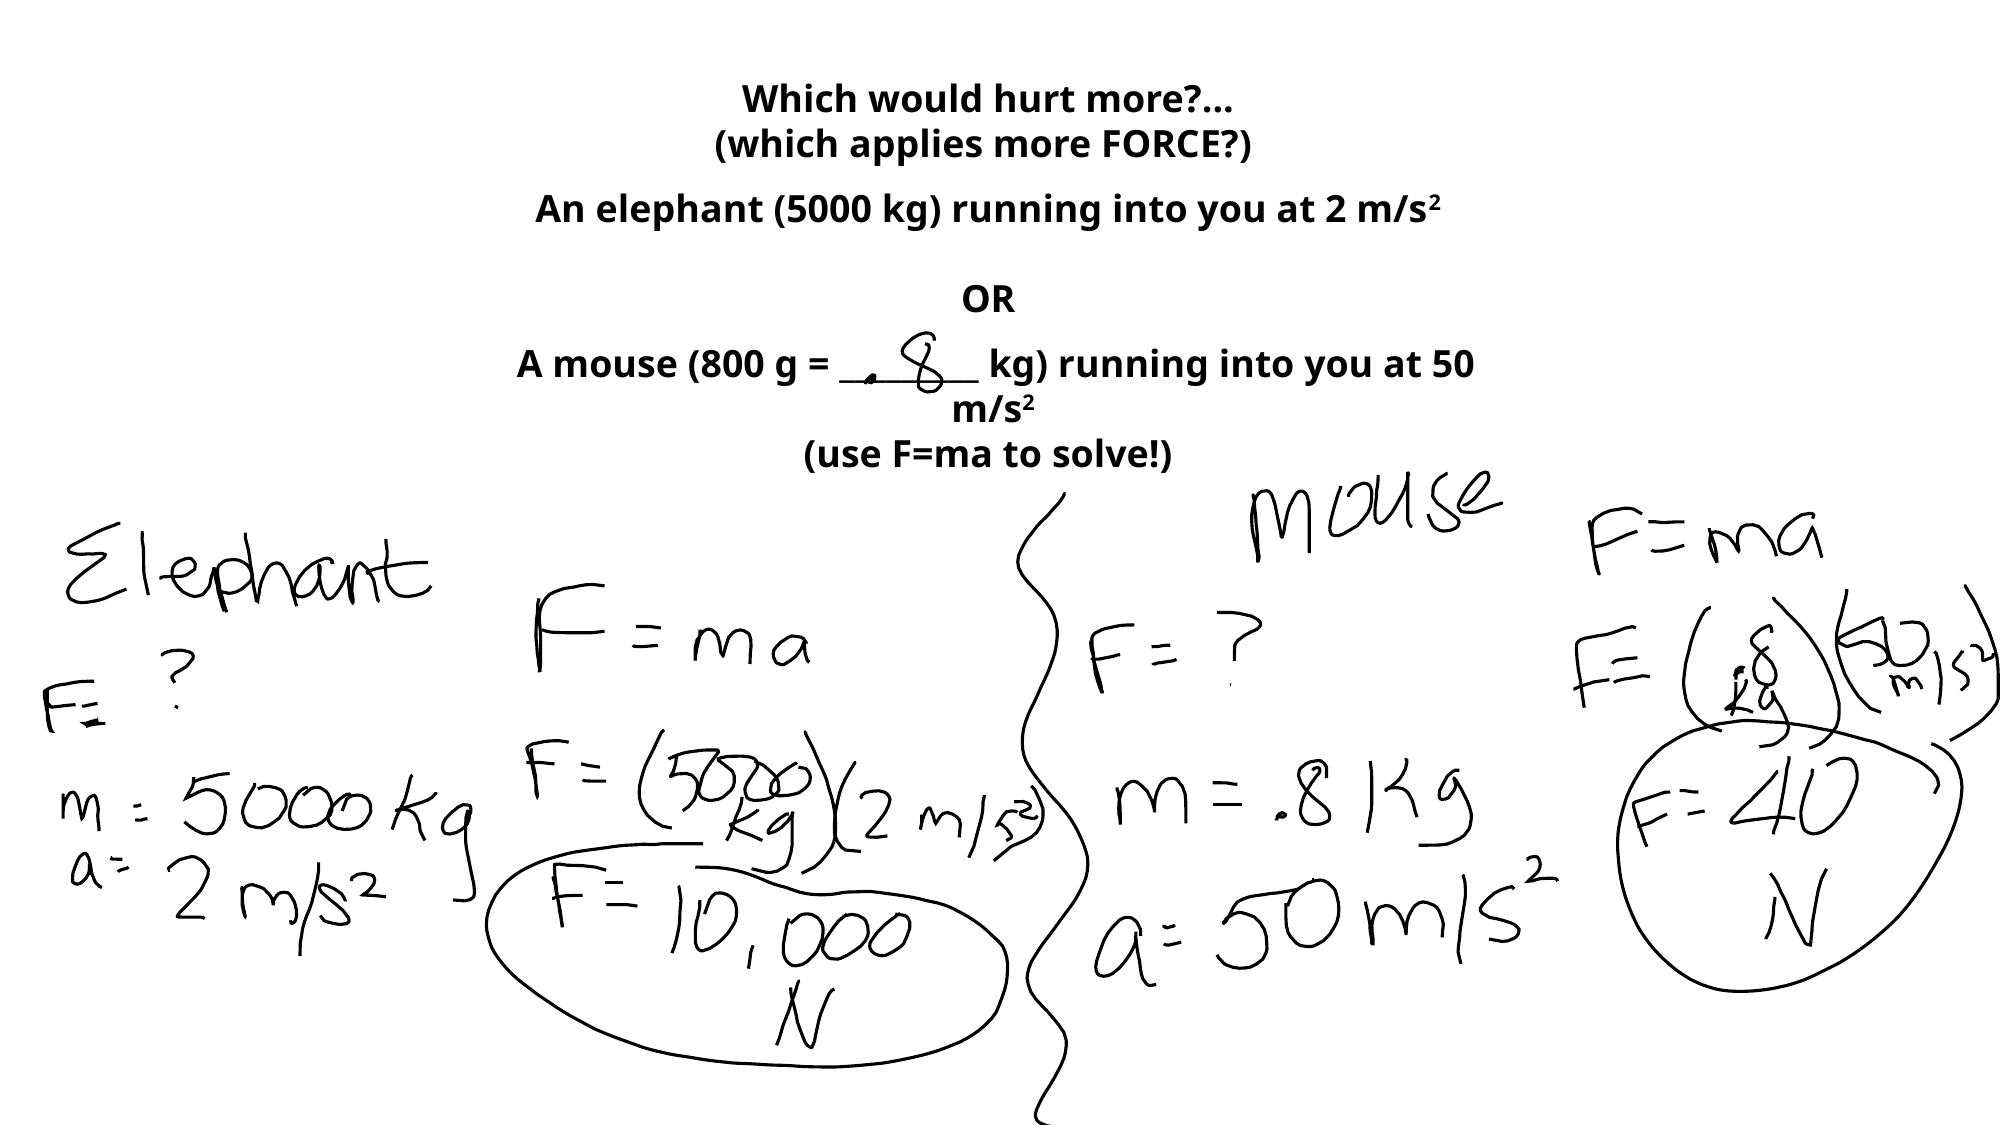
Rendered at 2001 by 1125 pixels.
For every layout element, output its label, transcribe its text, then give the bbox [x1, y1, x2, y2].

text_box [1217, 856, 1558, 969]
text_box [1730, 756, 1858, 946]
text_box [160, 650, 194, 708]
text_box Which would hurt more?... (which applies more FORCE?) An elephant (5000 kg) running into you at 2 m/s2 OR A mouse (800 g = _________ kg) running into you at 50 m/s2 (use F=ma to solve!) [449, 67, 1537, 527]
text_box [1218, 612, 1261, 685]
text_box [1116, 777, 1187, 825]
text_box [671, 885, 910, 1048]
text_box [535, 584, 810, 671]
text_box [1095, 917, 1182, 986]
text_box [1276, 760, 1330, 825]
text_box [167, 857, 184, 891]
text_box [1367, 759, 1472, 846]
text_box [485, 867, 1009, 1068]
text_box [240, 901, 386, 957]
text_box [1589, 508, 1999, 749]
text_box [67, 523, 432, 613]
text_box [1617, 749, 1963, 992]
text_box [184, 773, 475, 901]
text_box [865, 332, 942, 392]
text_box [1017, 493, 1089, 1125]
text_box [526, 729, 1043, 928]
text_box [1090, 624, 1177, 692]
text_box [1633, 790, 1705, 847]
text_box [44, 681, 148, 888]
text_box [176, 901, 205, 920]
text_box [1573, 626, 1650, 708]
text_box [1212, 782, 1243, 805]
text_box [1251, 471, 1504, 563]
